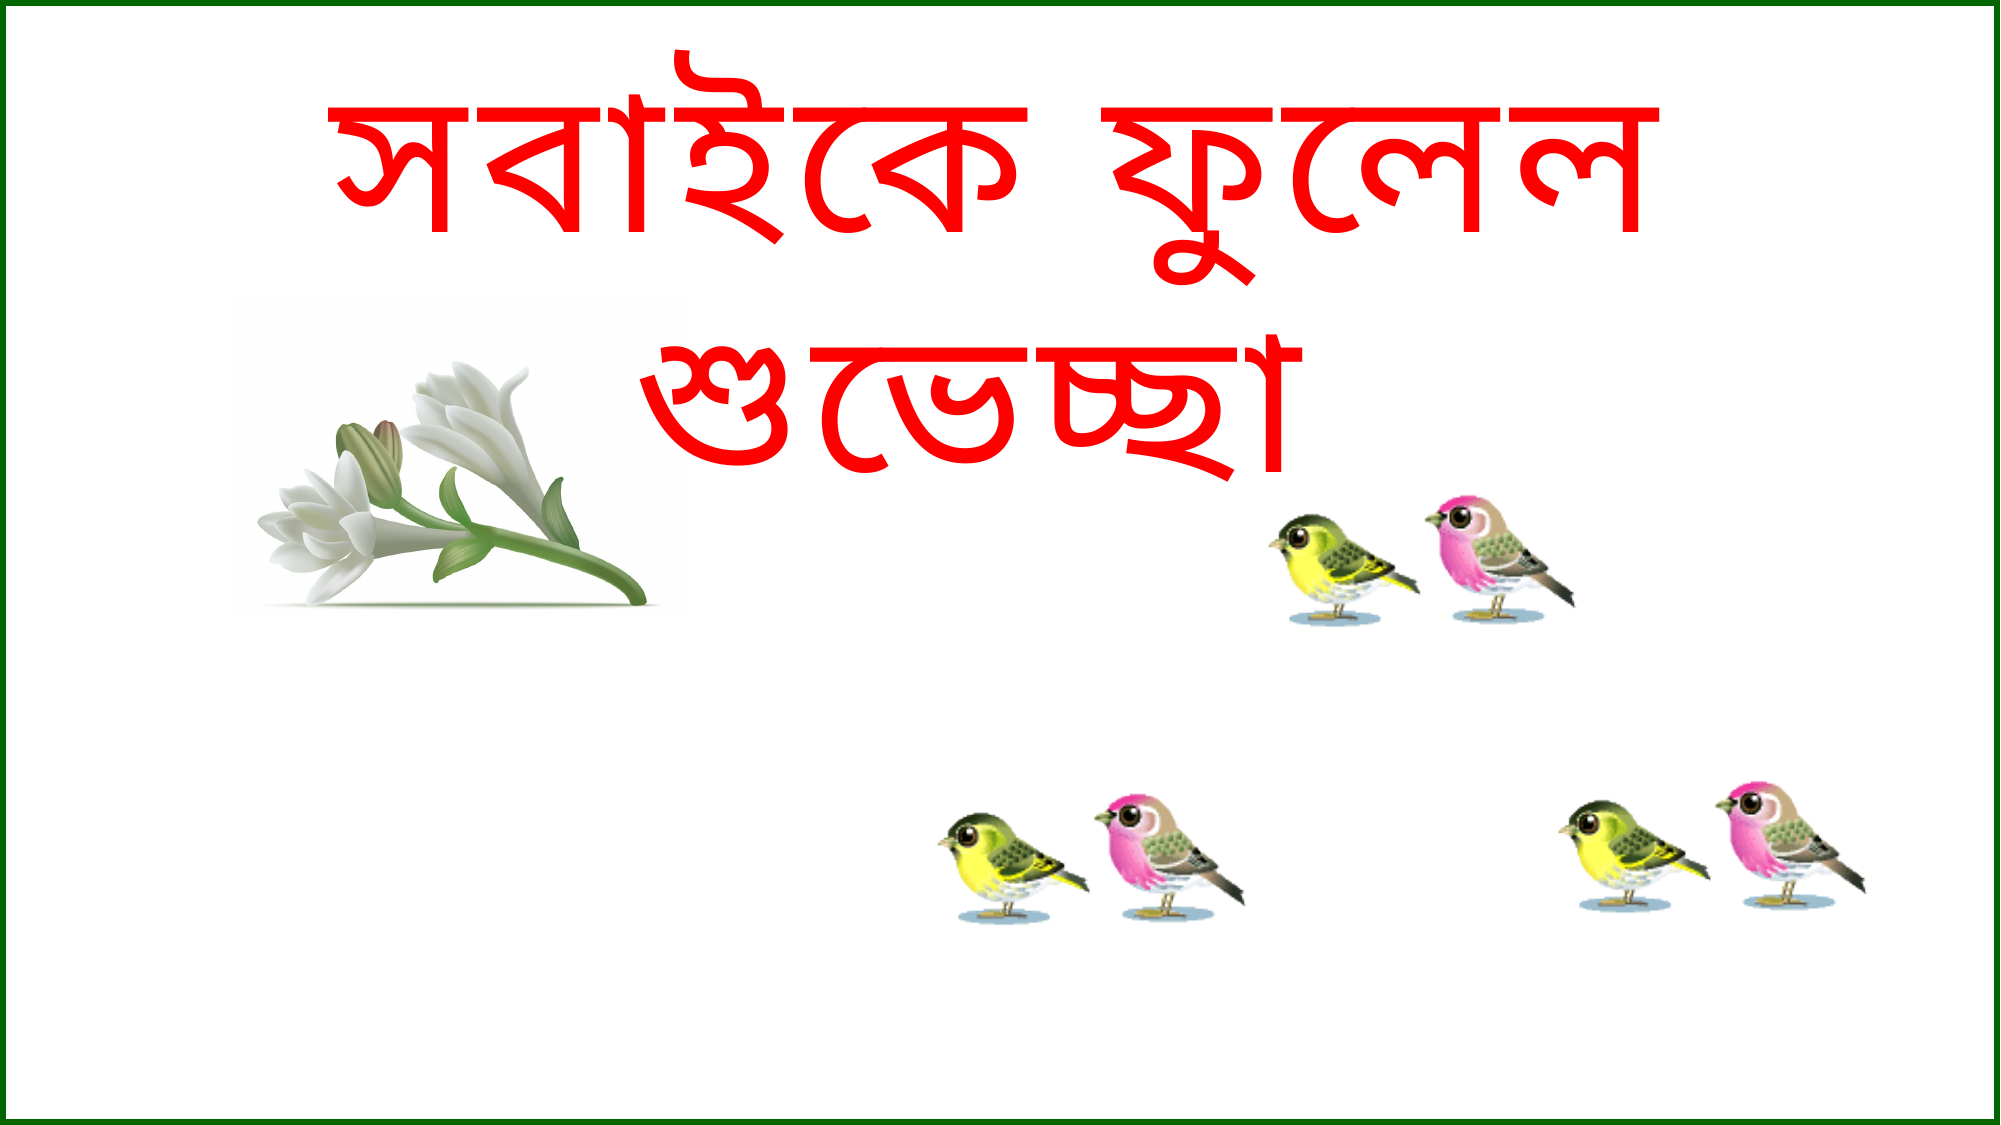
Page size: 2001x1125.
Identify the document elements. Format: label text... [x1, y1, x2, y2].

picture [919, 717, 1268, 936]
text_box সবাইকে ফুলেল শুভেচ্ছা [112, 24, 1888, 520]
picture [226, 297, 690, 621]
picture [1540, 704, 1889, 924]
text_box [0, 0, 2000, 1125]
picture [1249, 418, 1598, 638]
